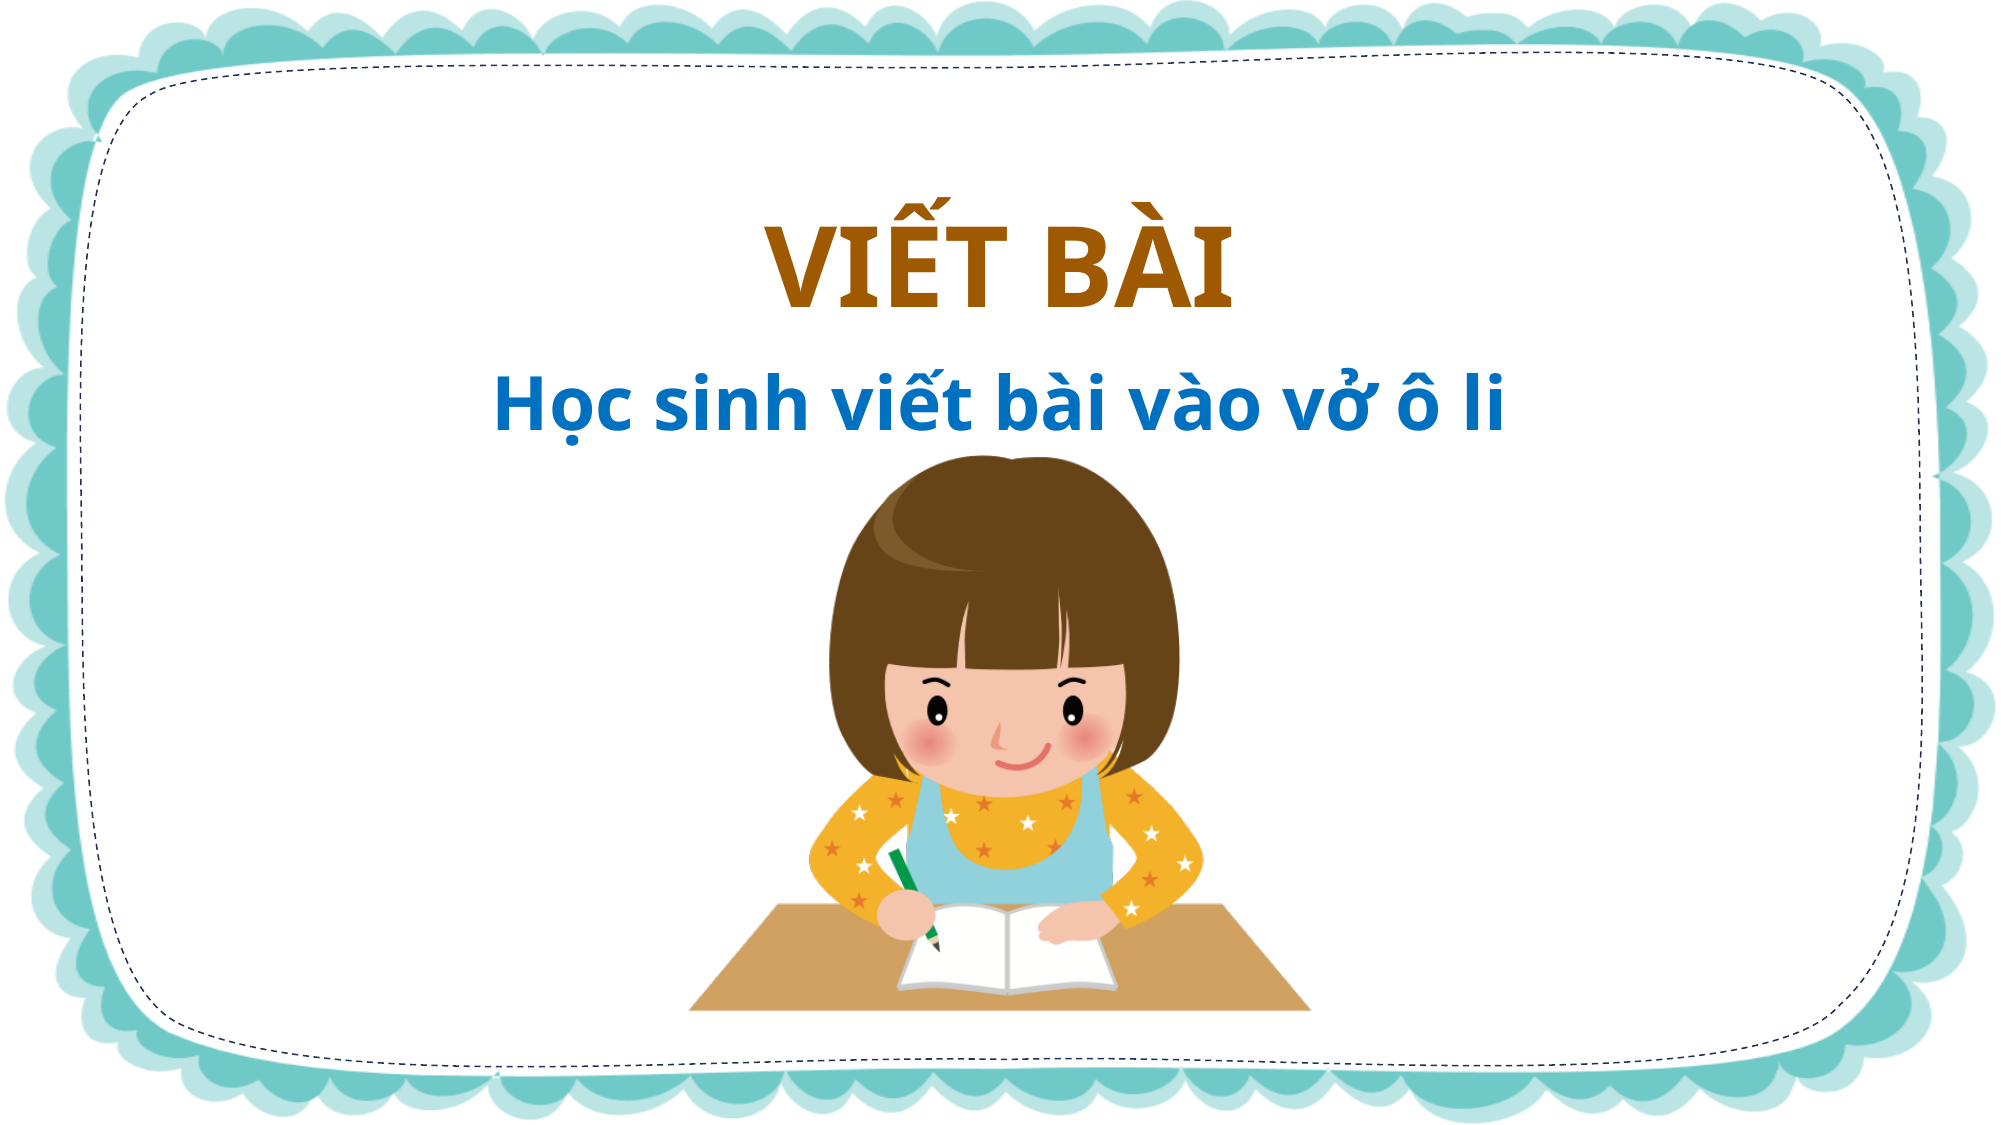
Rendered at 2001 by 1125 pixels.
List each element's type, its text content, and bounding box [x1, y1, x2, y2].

text_box VIẾT BÀI [413, 119, 1587, 338]
picture [0, 0, 2001, 1125]
text_box Học sinh viết bài vào vở ô li [413, 338, 1587, 453]
